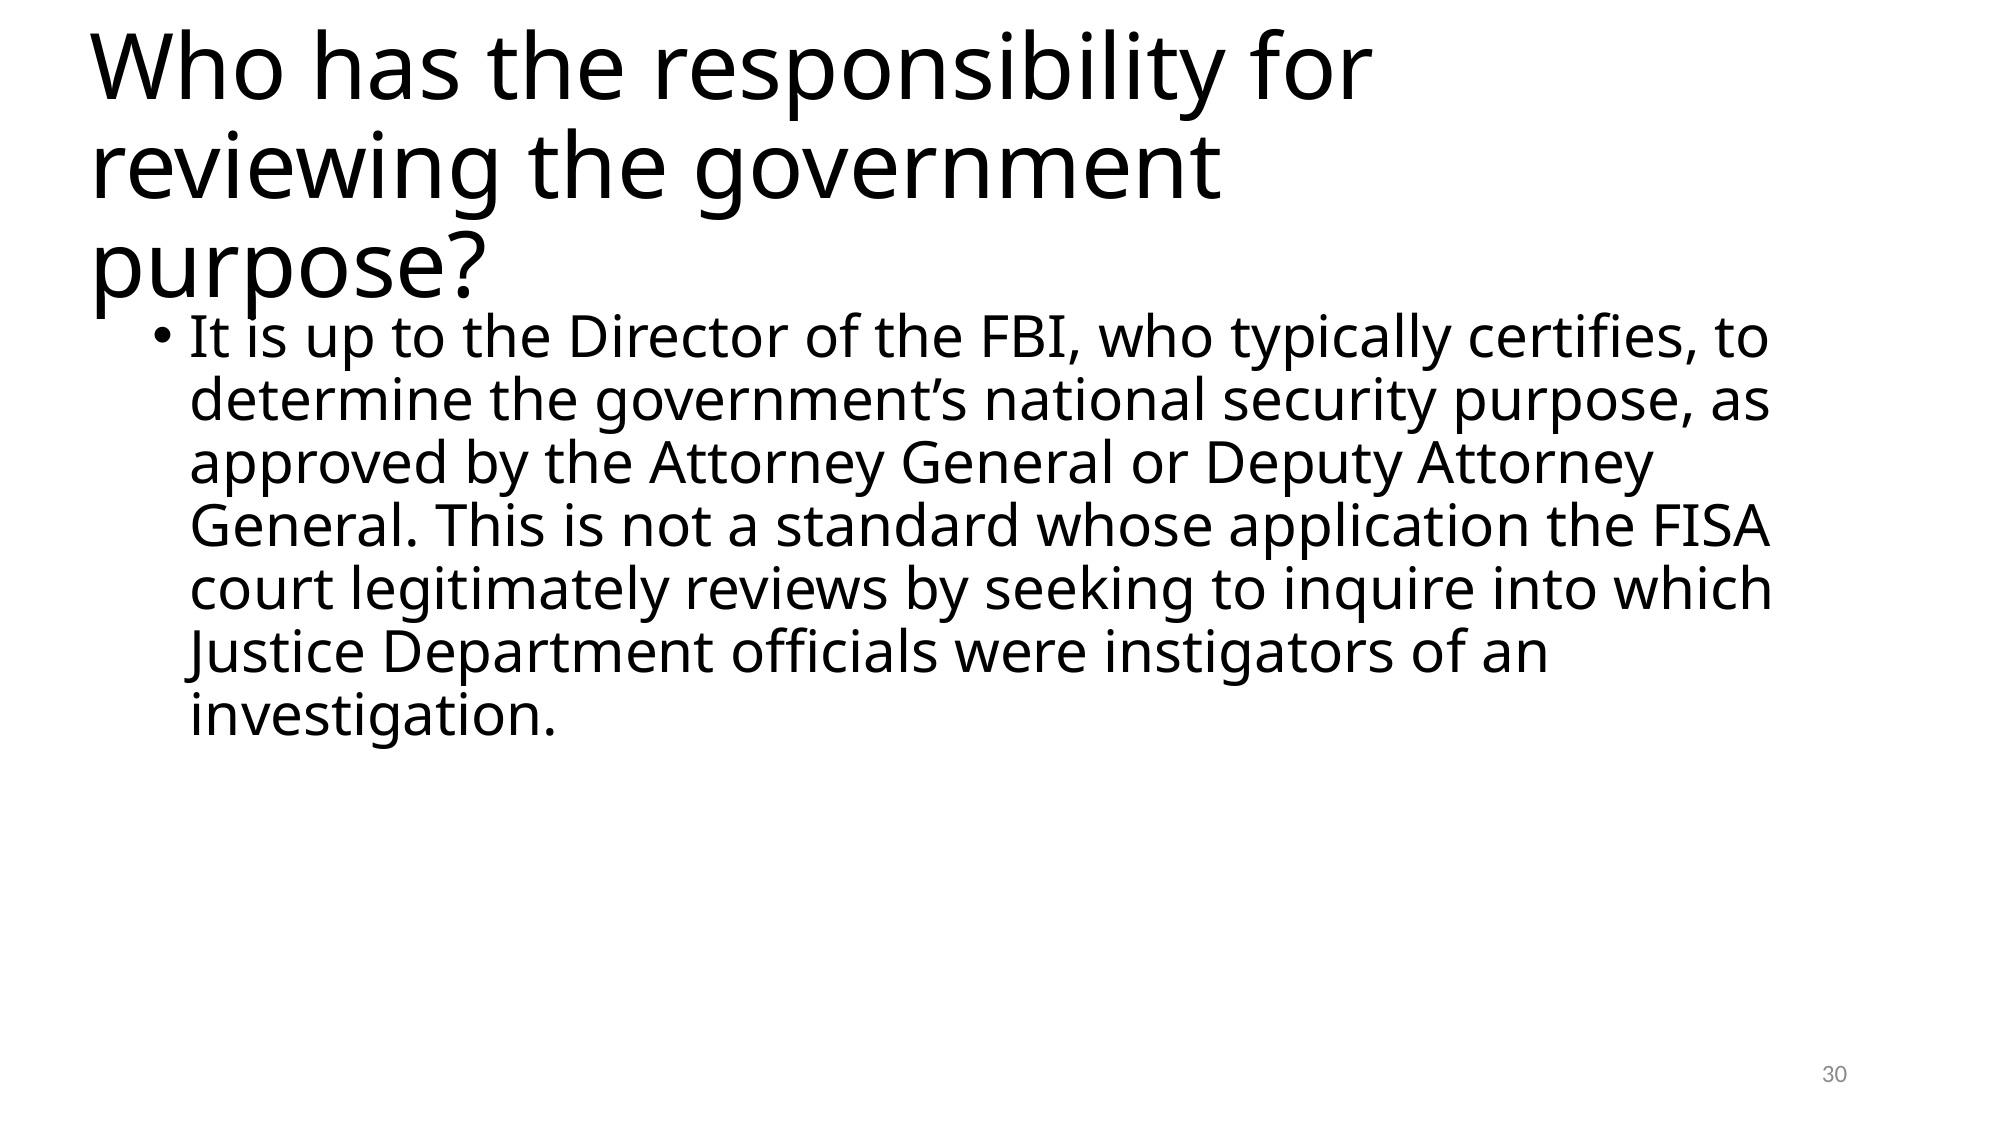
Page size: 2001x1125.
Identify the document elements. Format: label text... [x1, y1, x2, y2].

title Who has the responsibility for reviewing the government purpose? [74, 59, 1640, 278]
slide_number 30 [1412, 1042, 1863, 1103]
list It is up to the Director of the FBI, who typically certifies, to determine the government’s national security purpose, as approved by the Attorney General or Deputy Attorney General. This is not a standard whose application the FISA court legitimately reviews by seeking to inquire into which Justice Department officials were instigators of an investigation. [137, 299, 1863, 1014]
